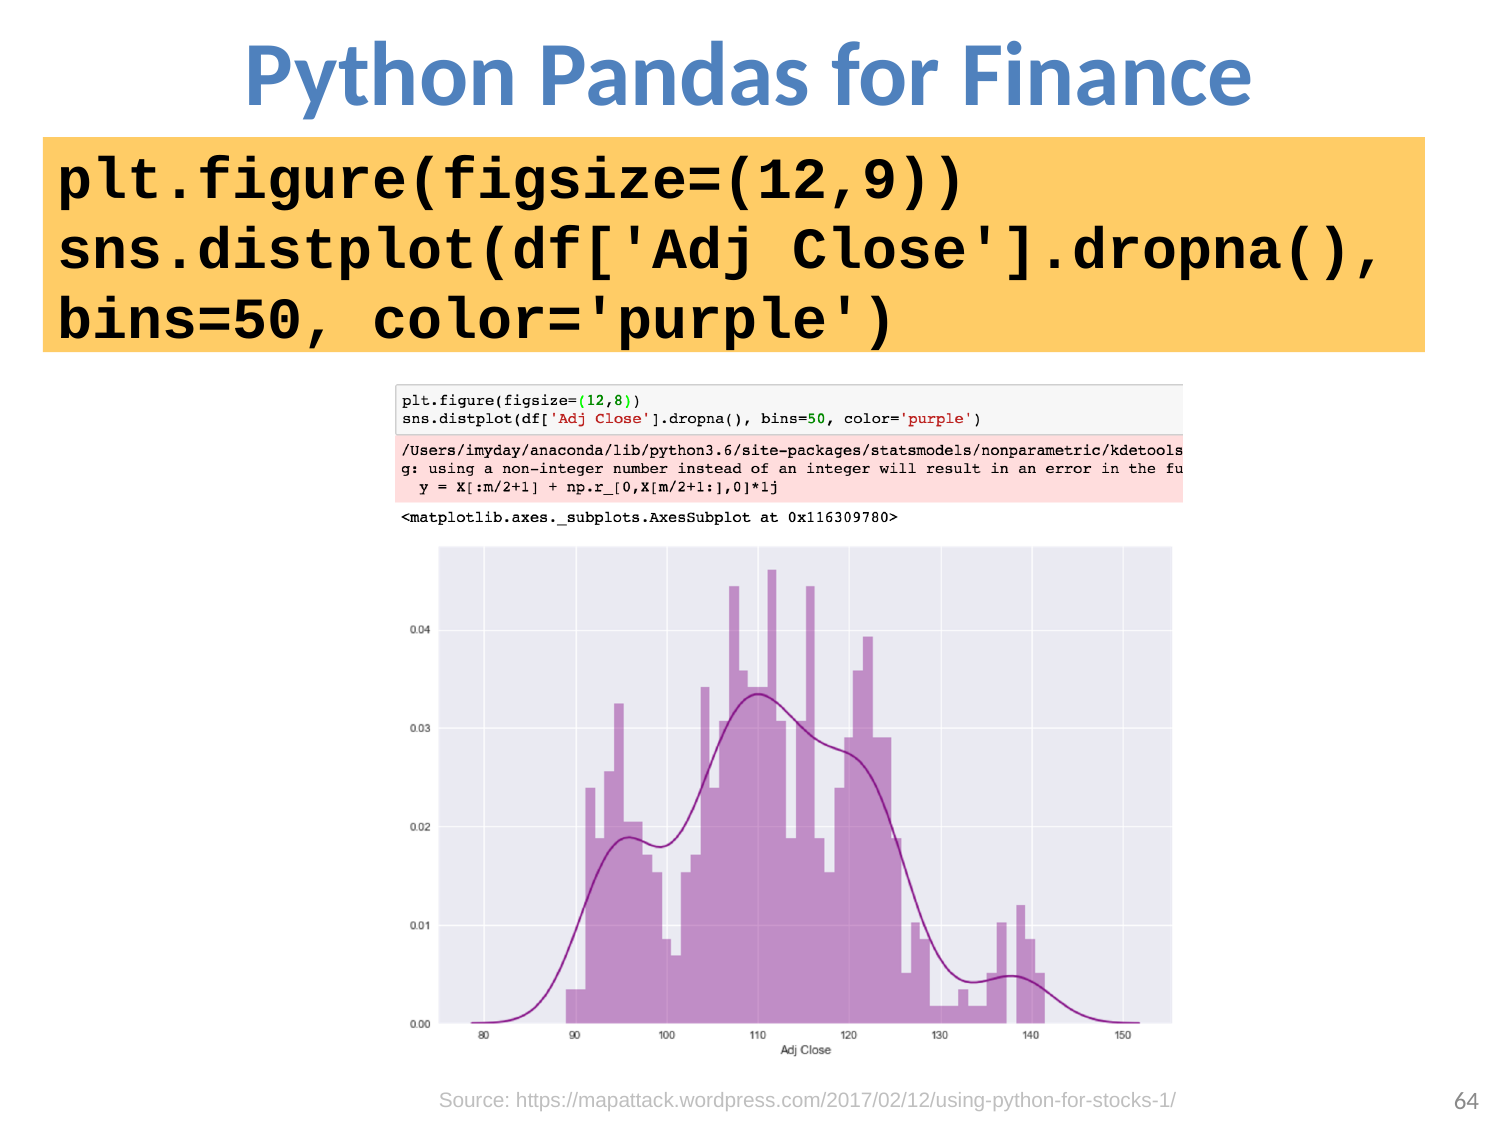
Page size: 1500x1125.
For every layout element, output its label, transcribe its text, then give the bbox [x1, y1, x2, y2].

slide_number 64 [1144, 1069, 1495, 1125]
picture [395, 384, 1183, 1060]
title Python Pandas for Finance [75, 0, 1425, 138]
text_box plt.figure(figsize=(12,9)) sns.distplot(df['Adj Close'].dropna(), bins=50, color='purple') [42, 137, 1425, 353]
text_box Source: https://mapattack.wordpress.com/2017/02/12/using-python-for-stocks-1/ [348, 1079, 1267, 1119]
